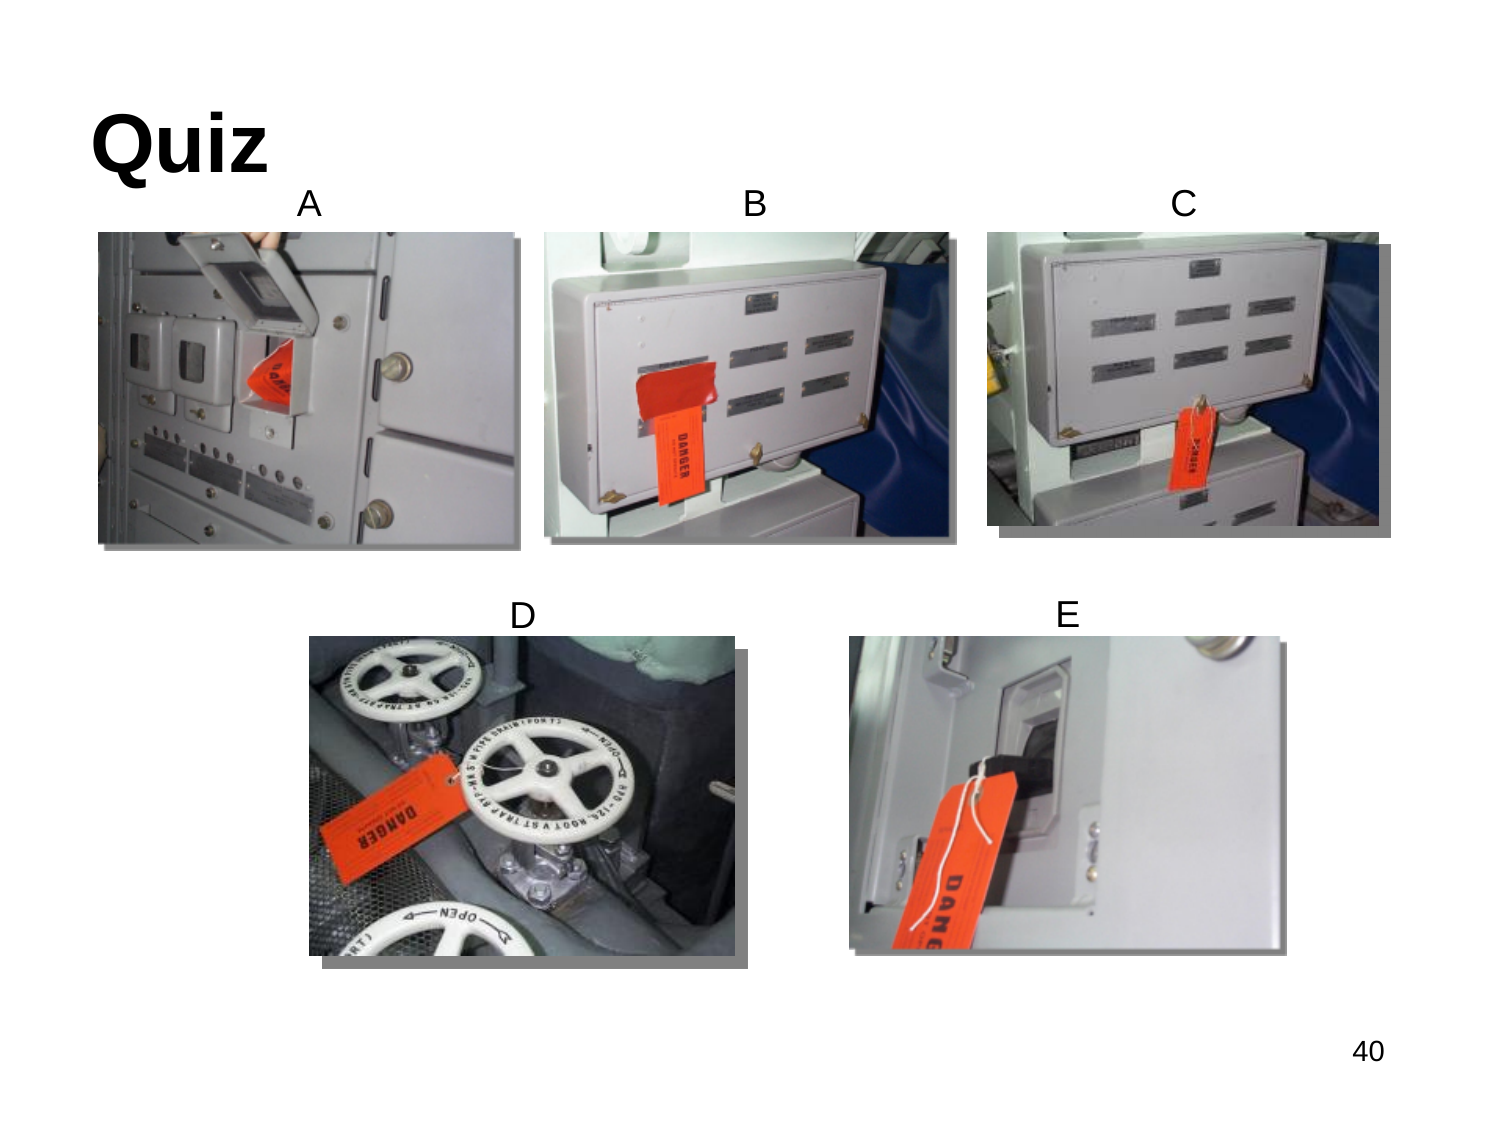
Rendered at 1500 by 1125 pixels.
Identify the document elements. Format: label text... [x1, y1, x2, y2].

slide_number 40 [1074, 1024, 1401, 1103]
picture [98, 232, 521, 552]
text_box C [1155, 171, 1213, 230]
picture [543, 232, 957, 545]
text_box E [1040, 582, 1096, 634]
picture [309, 636, 735, 956]
text_box A [282, 171, 337, 230]
text_box D [494, 583, 552, 635]
picture [987, 232, 1379, 526]
title Quiz [75, 45, 1425, 233]
picture [849, 635, 1287, 956]
text_box B [727, 171, 783, 230]
